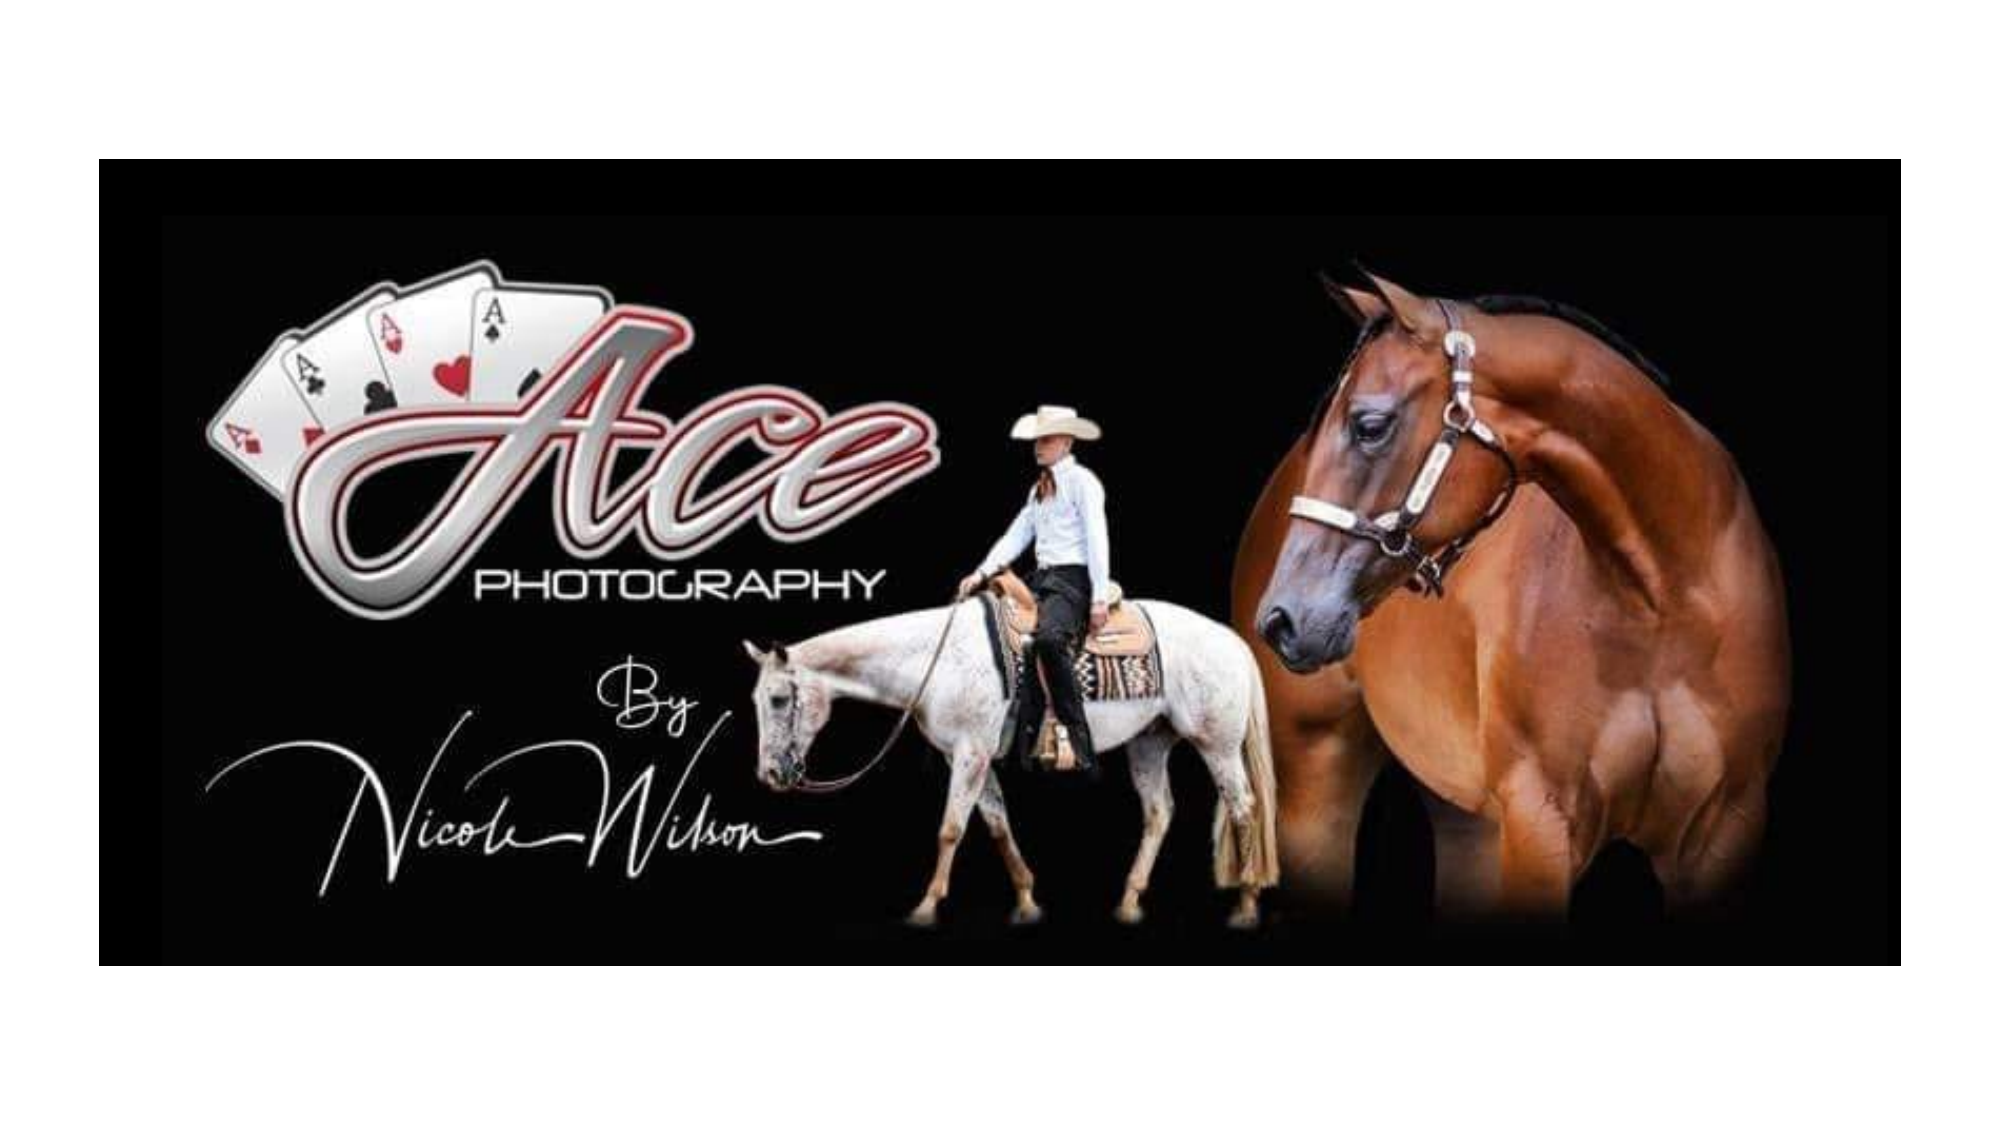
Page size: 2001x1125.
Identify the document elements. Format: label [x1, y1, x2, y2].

picture [99, 159, 1901, 966]
